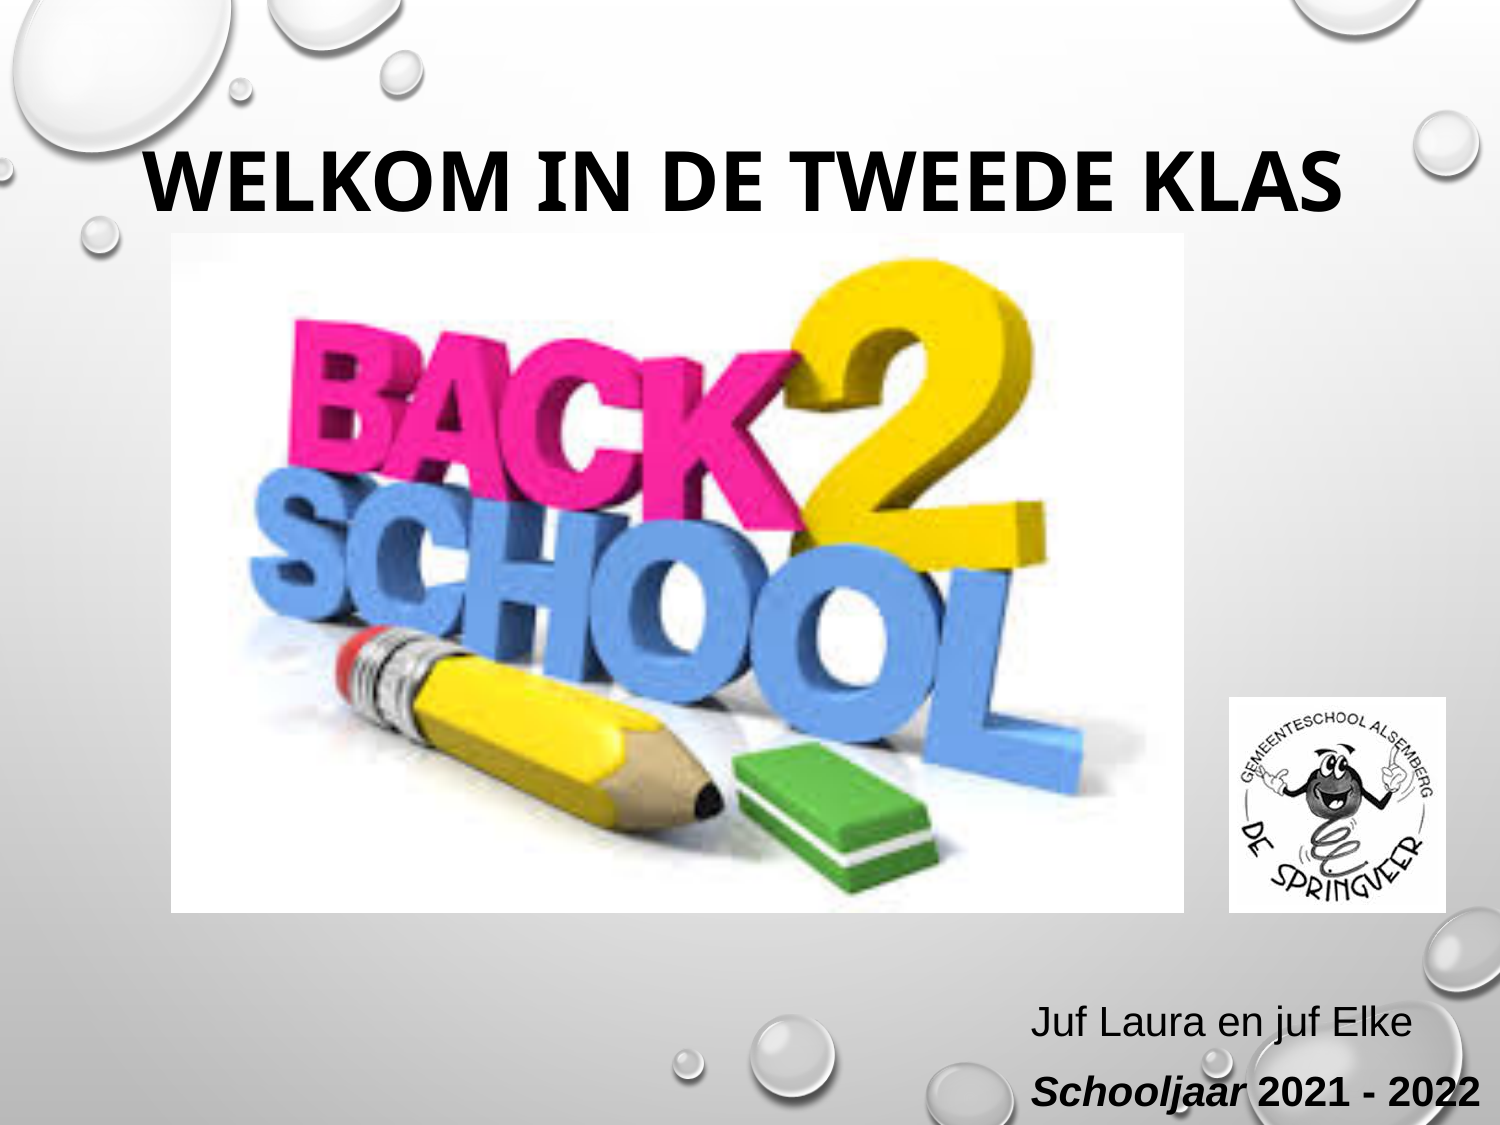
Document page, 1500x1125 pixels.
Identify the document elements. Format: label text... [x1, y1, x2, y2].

picture [0, 0, 1500, 1125]
text_box Juf Laura en juf Elke Schooljaar 2021 - 2022 [419, 893, 1500, 1125]
title Welkom in de tweede klas [53, 113, 1436, 256]
